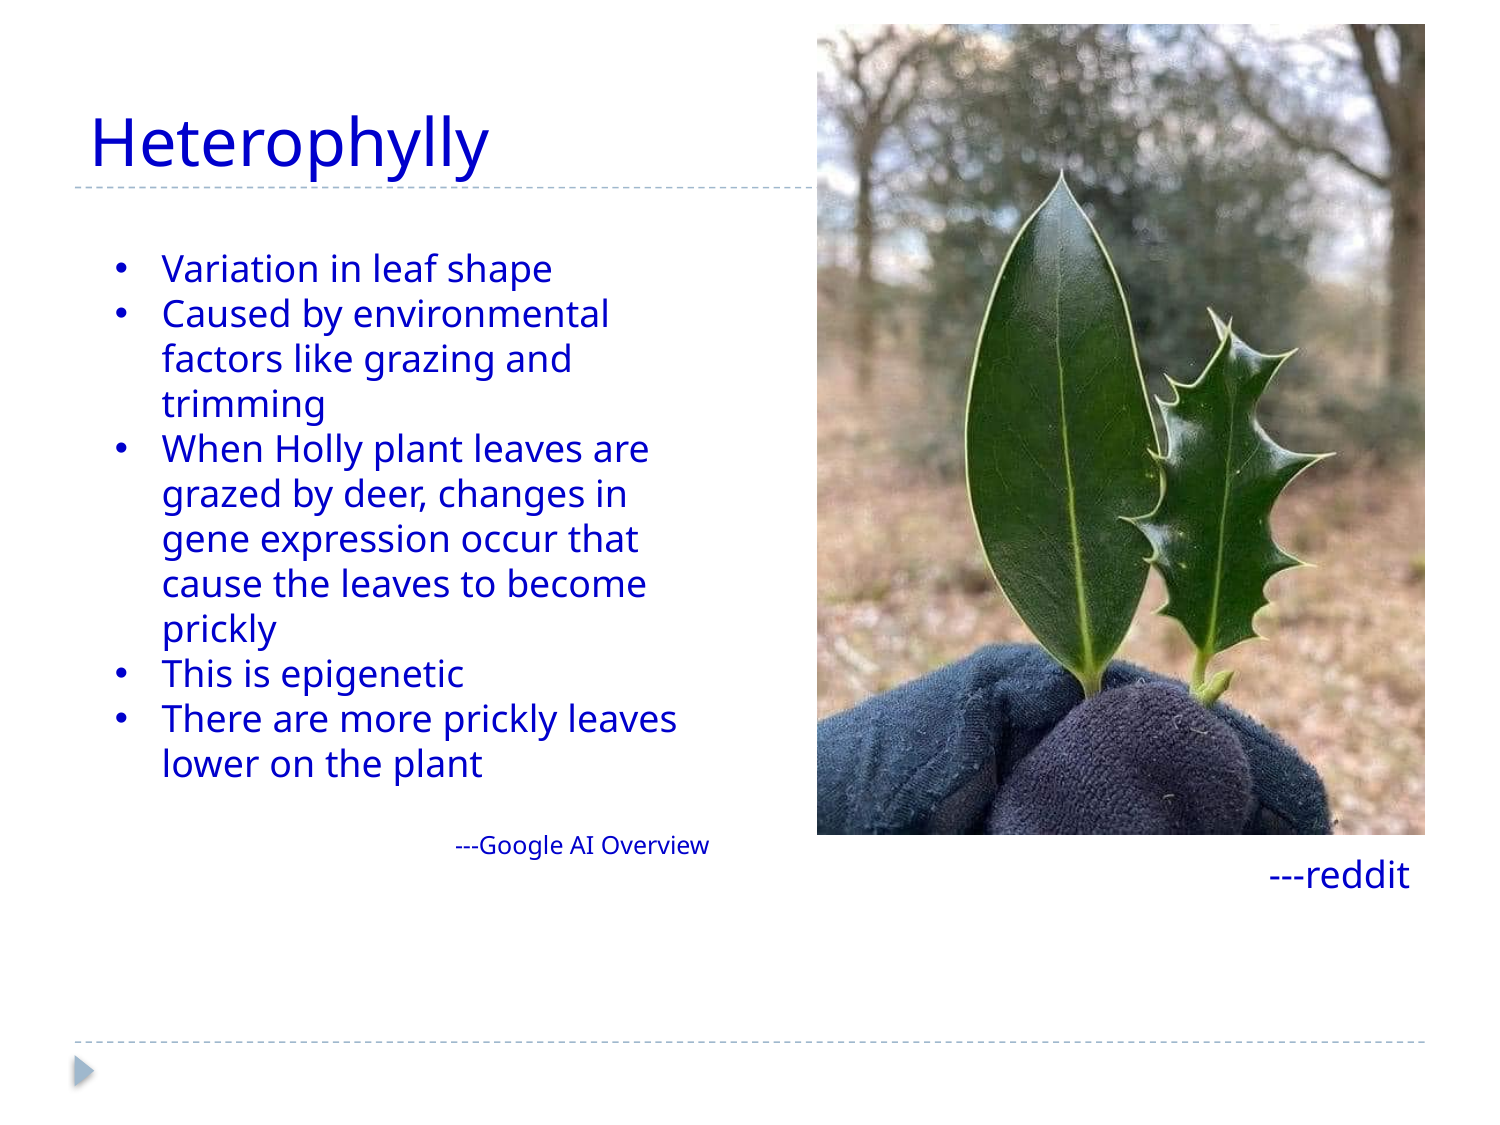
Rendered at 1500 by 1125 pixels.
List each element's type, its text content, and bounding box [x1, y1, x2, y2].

text_box ---reddit [674, 843, 1425, 904]
title Heterophylly [75, 24, 816, 188]
text_box Variation in leaf shape Caused by environmental factors like grazing and trimming When Holly plant leaves are grazed by deer, changes in gene expression occur that cause the leaves to become prickly This is epigenetic There are more prickly leaves lower on the plant ---Google AI Overview [99, 237, 725, 913]
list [816, 24, 1426, 836]
